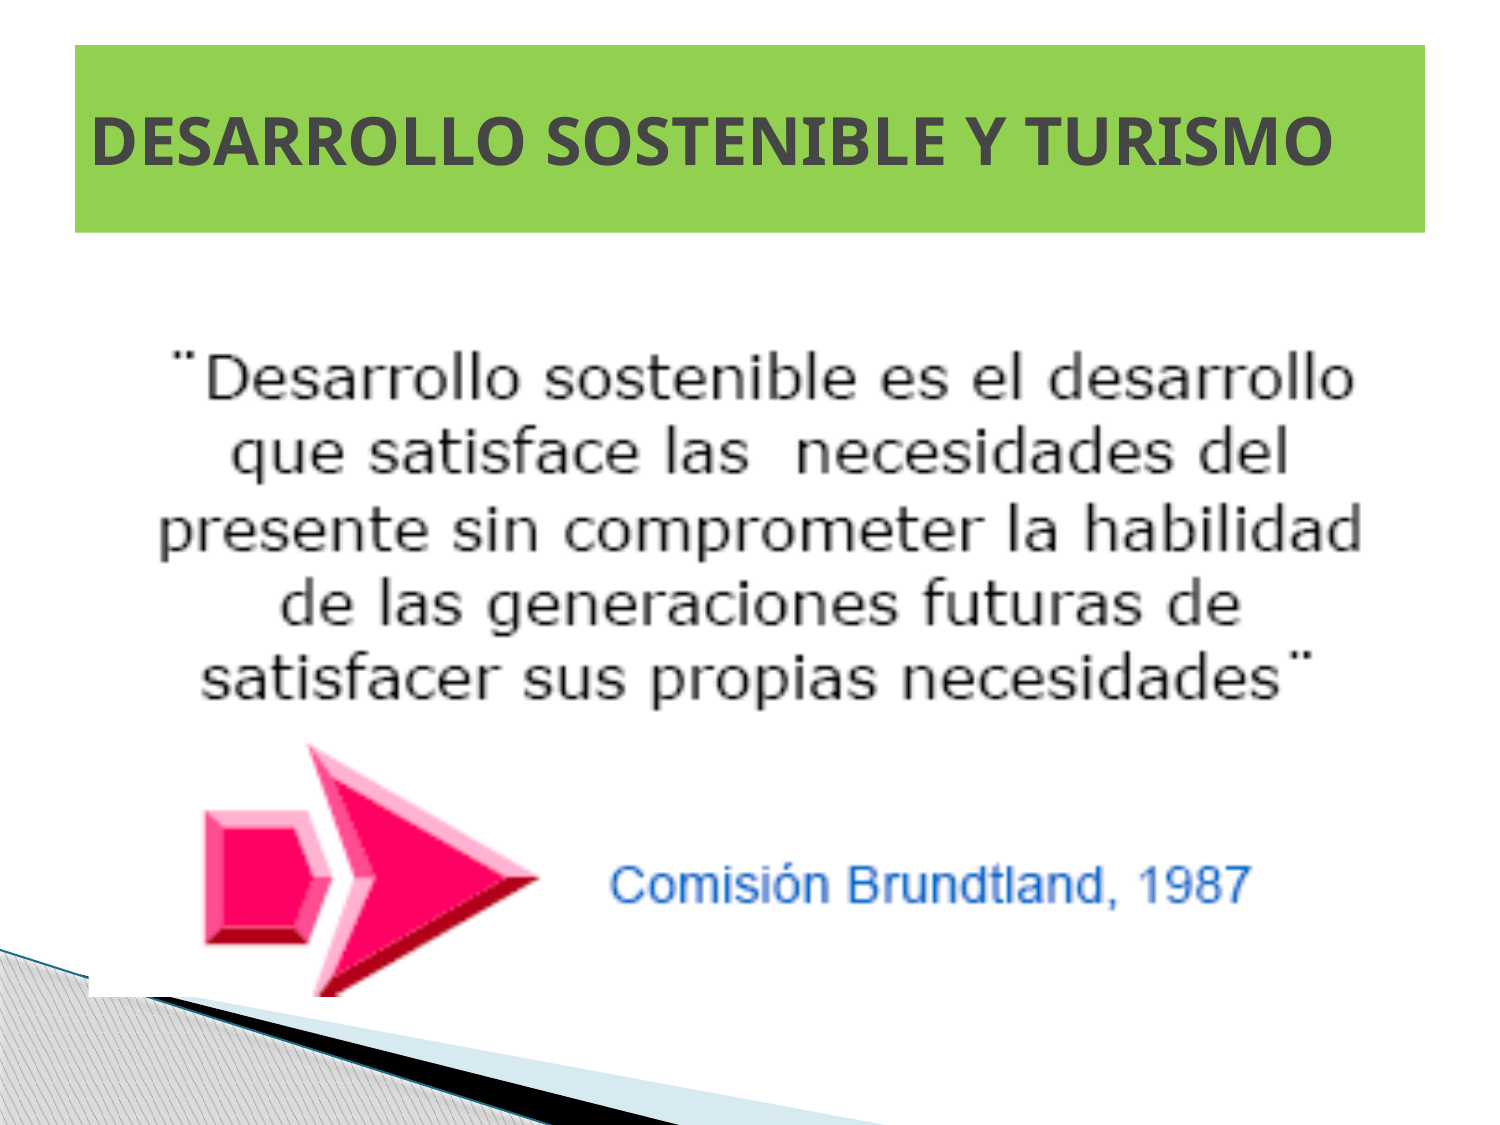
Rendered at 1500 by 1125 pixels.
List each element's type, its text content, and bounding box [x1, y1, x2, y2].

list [88, 302, 1424, 997]
title DESARROLLO SOSTENIBLE Y TURISMO [75, 45, 1425, 233]
